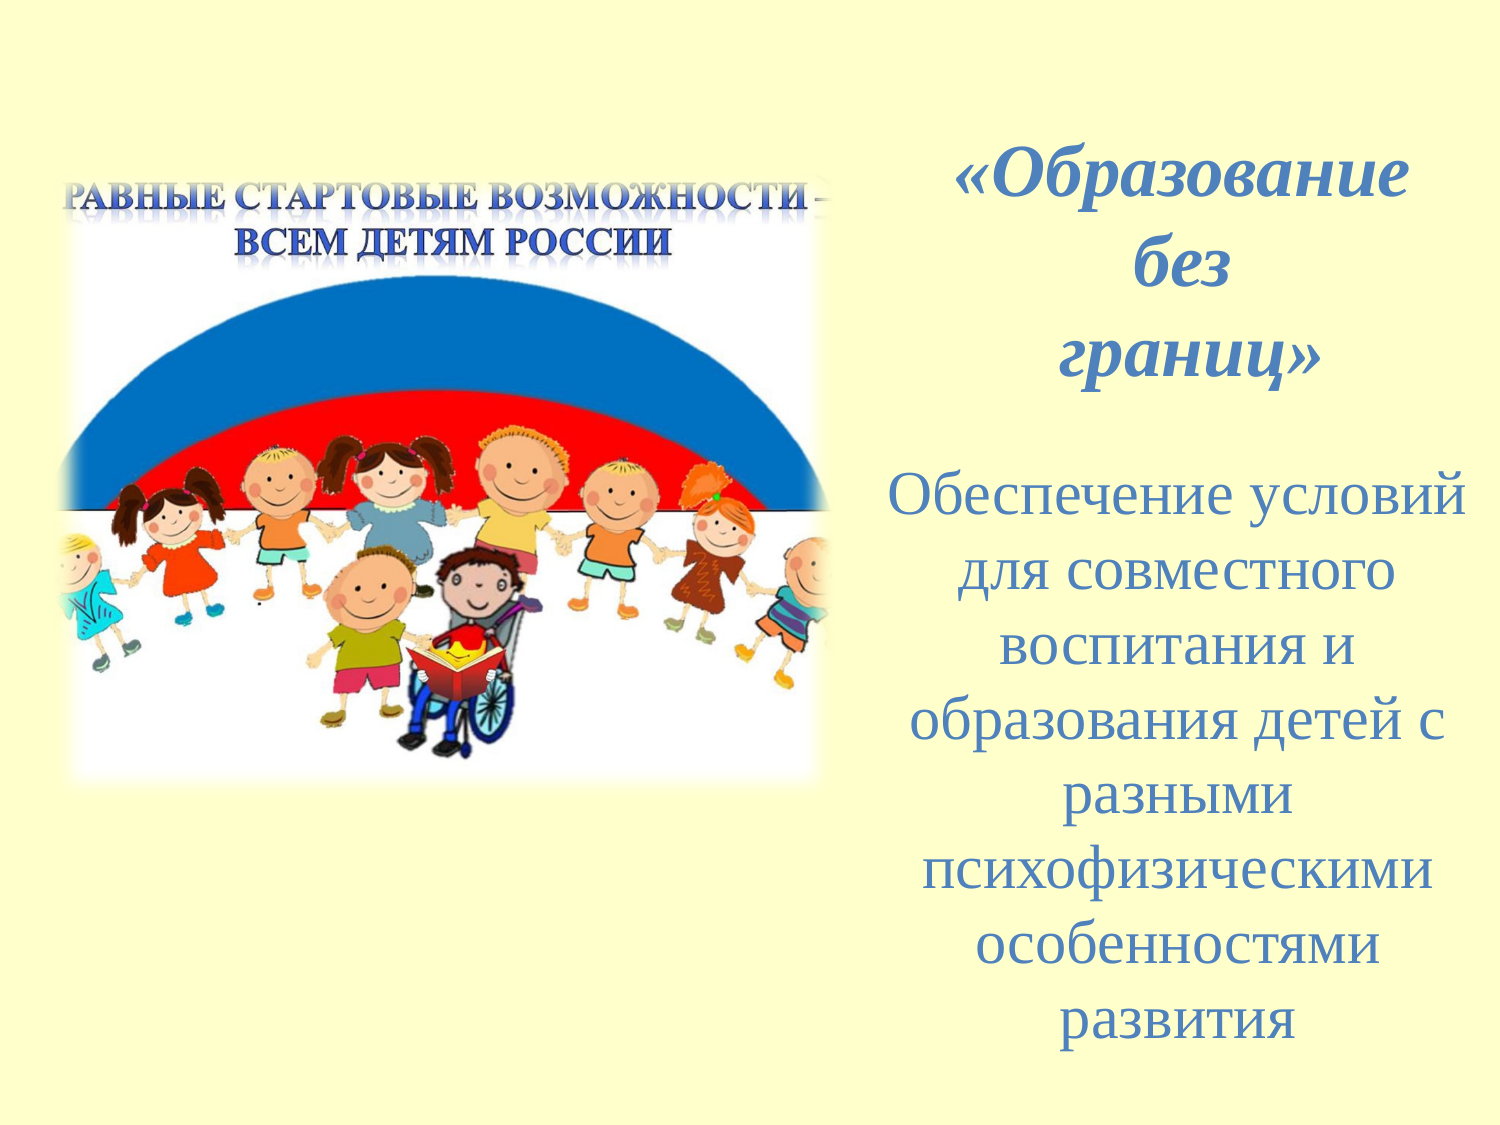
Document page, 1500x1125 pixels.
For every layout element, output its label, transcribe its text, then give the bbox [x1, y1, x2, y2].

picture [52, 172, 833, 799]
text_box «Образование без границ» [939, 113, 1445, 399]
text_box Обеспечение условий для совместного воспитания и образования детей с разными психофизическими особенностями развития [856, 444, 1500, 1059]
